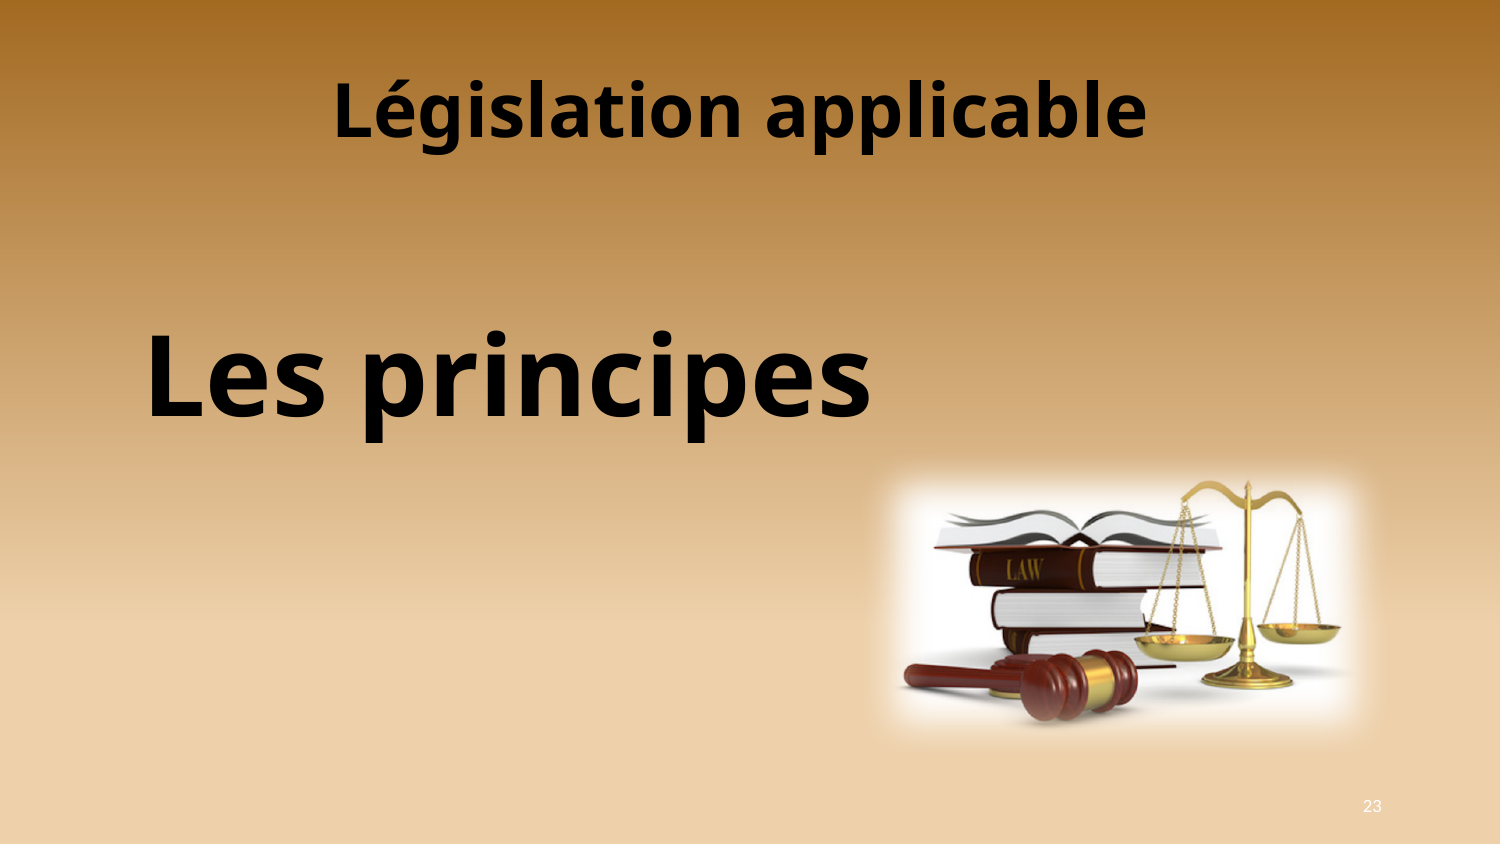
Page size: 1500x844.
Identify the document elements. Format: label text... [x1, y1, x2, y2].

slide_number 23 [1059, 782, 1397, 828]
picture [858, 447, 1393, 758]
text_box Législation applicable [316, 55, 1184, 161]
title Les principes [64, 209, 952, 552]
